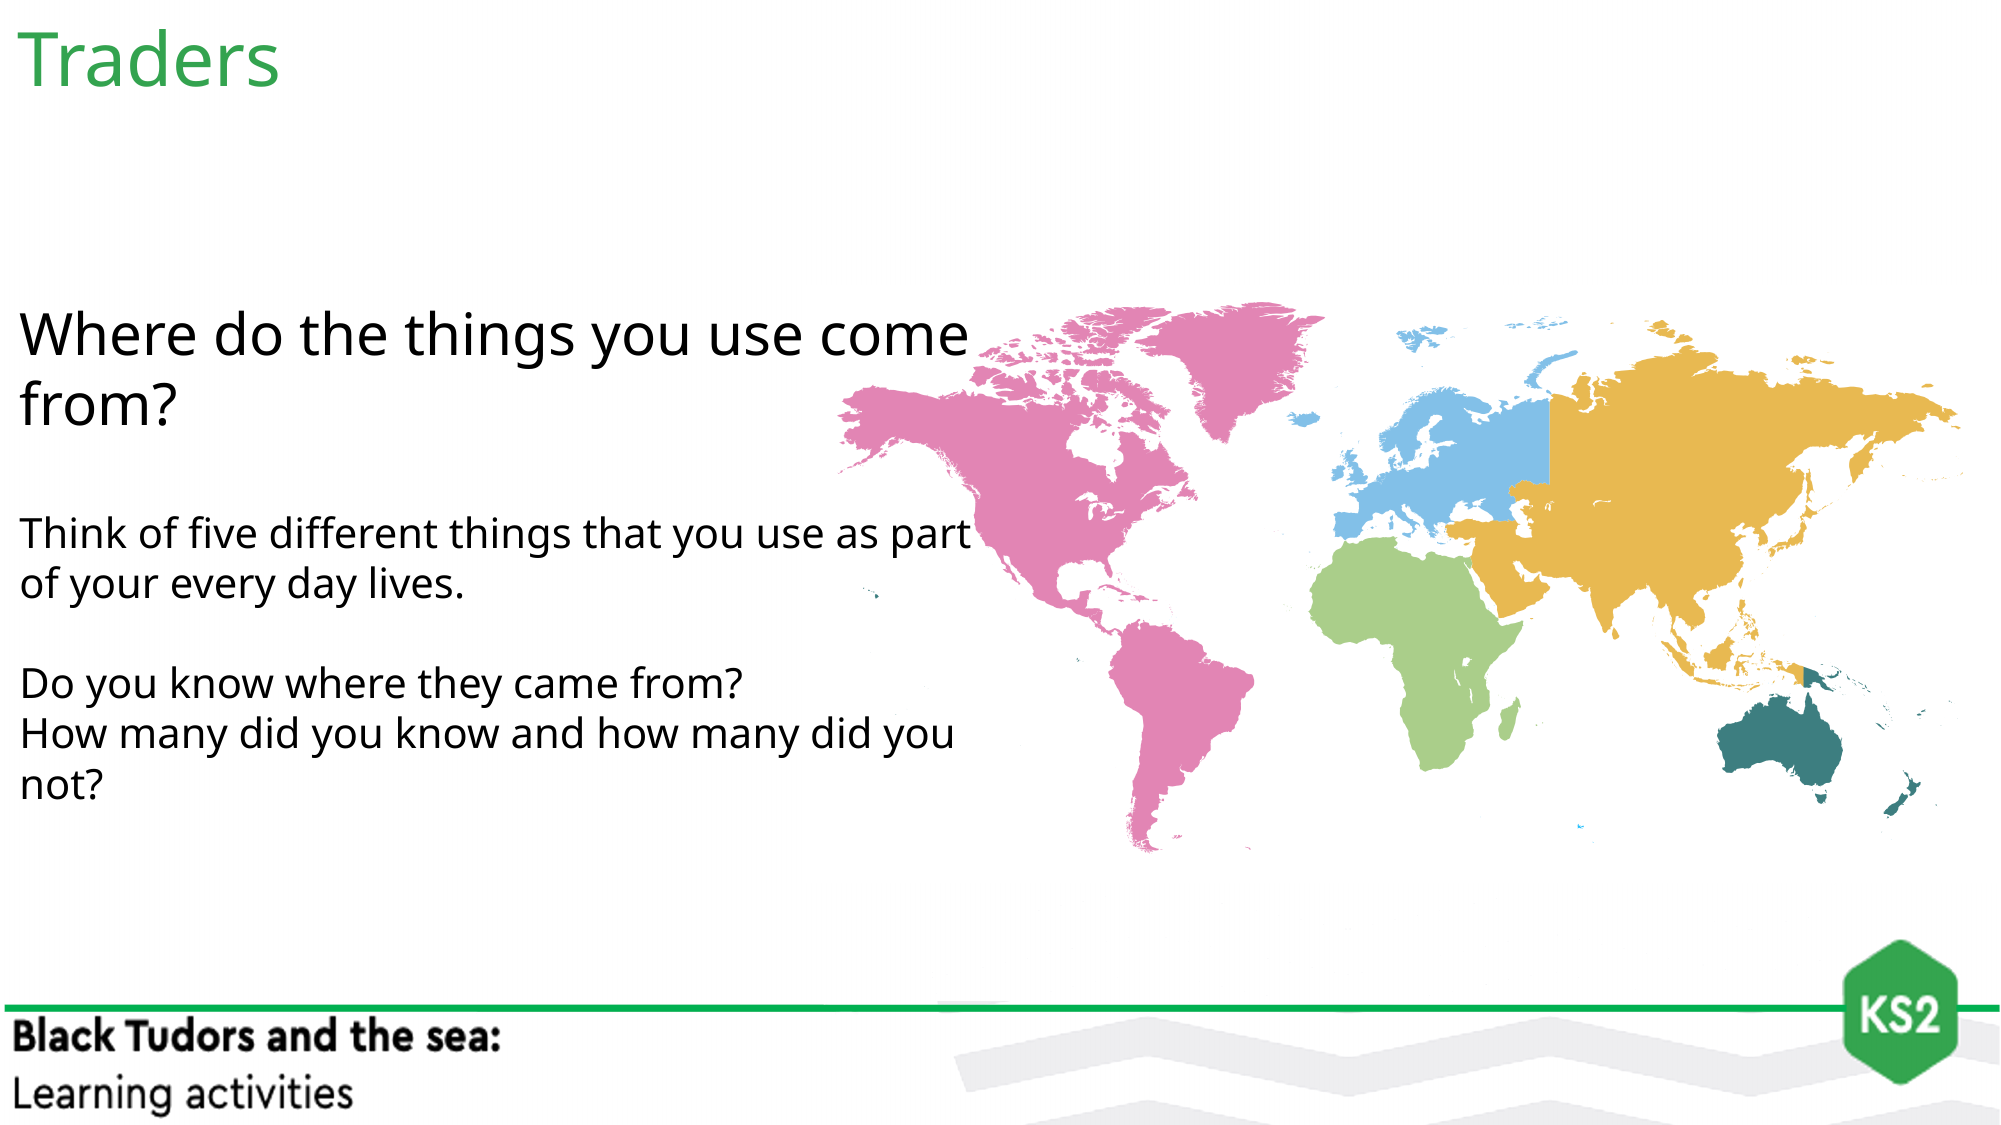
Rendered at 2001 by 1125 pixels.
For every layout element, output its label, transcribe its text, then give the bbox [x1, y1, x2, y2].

text_box Where do the things you use come from? Think of five different things that you use as part of your every day lives. Do you know where they came from? How many did you know and how many did you not? [4, 149, 1000, 950]
subtitle Traders [2, 14, 1819, 286]
picture [0, 0, 2001, 1125]
